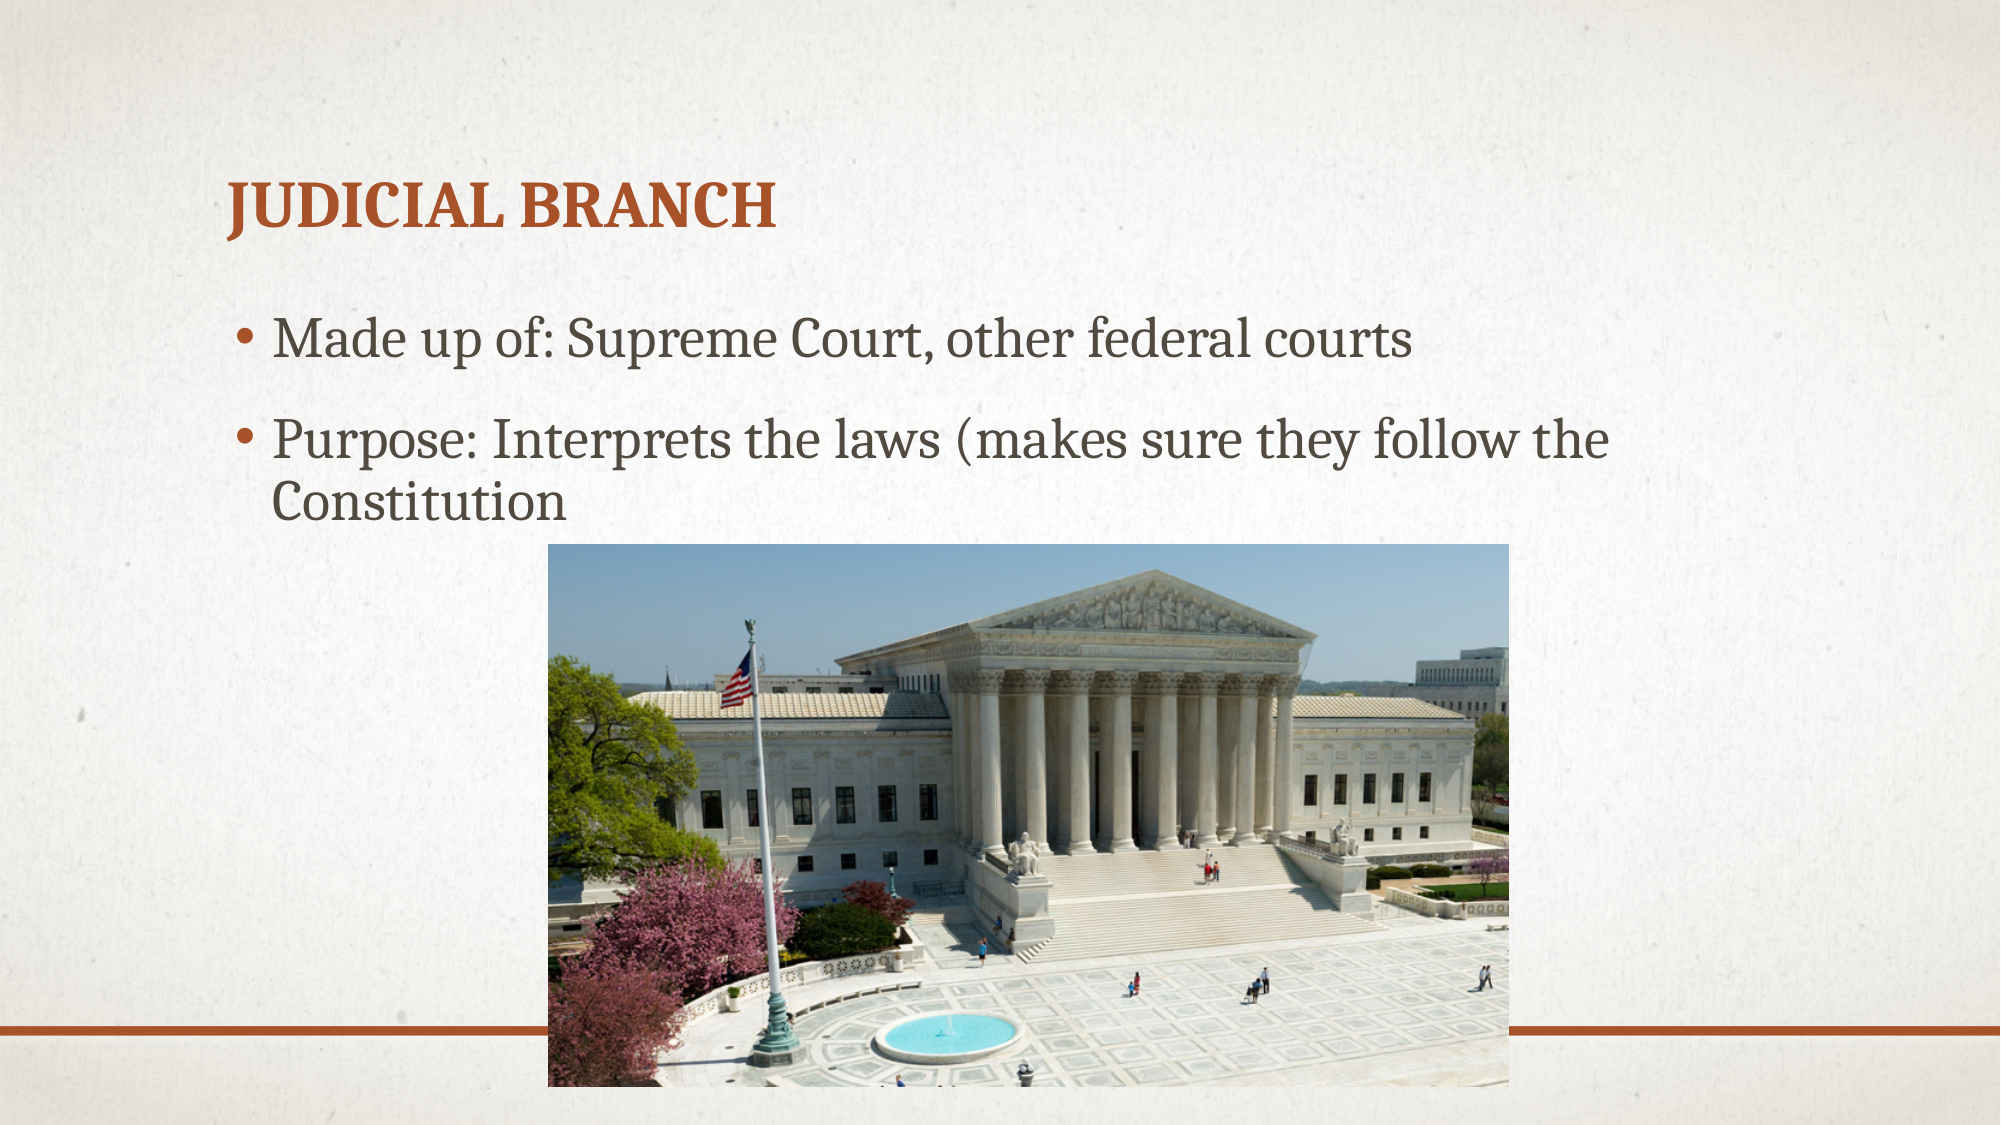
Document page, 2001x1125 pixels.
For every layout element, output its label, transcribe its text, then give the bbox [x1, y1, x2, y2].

list Made up of: Supreme Court, other federal courts Purpose: Interprets the laws (makes sure they follow the Constitution [212, 299, 1788, 975]
title Judicial Branch [212, 62, 1788, 250]
picture [0, 0, 2001, 1125]
